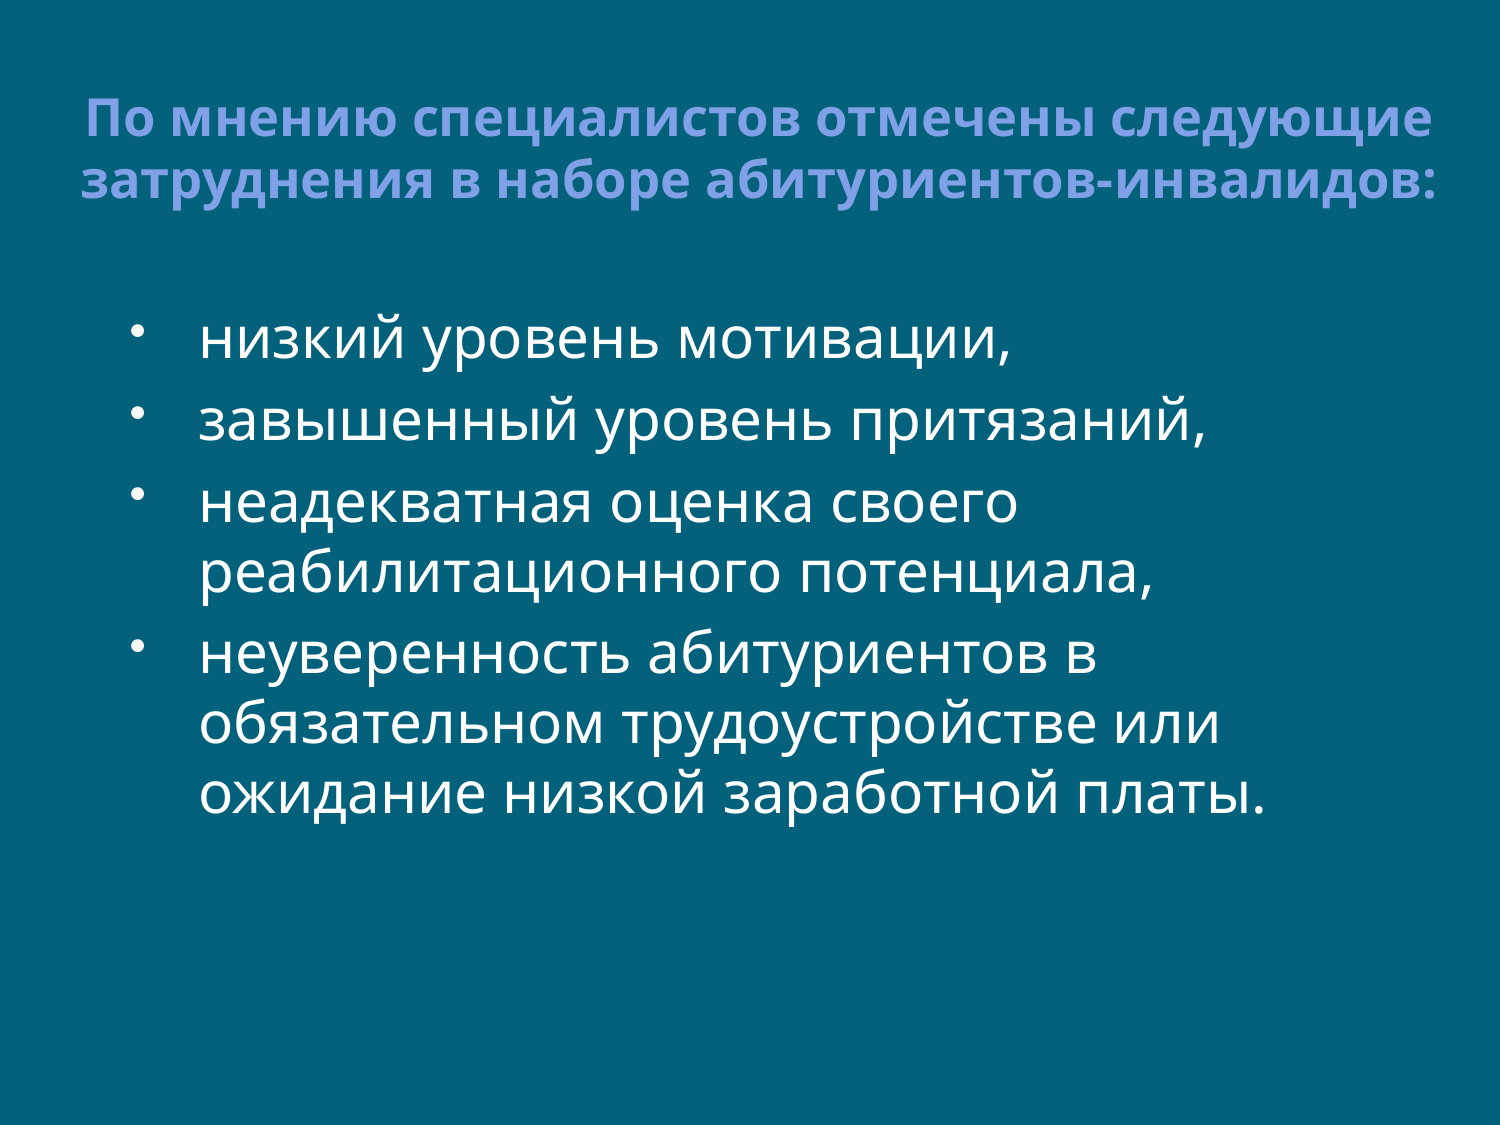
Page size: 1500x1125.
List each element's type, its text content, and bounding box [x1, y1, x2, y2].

text_box По мнению специалистов отмечены следующие затруднения в наборе абитуриентов-инвалидов: [58, 58, 1461, 235]
list низкий уровень мотивации, завышенный уровень притязаний, неадекватная оценка своего реабилитационного потенциала, неуверенность абитуриентов в обязательном трудоустройстве или ожидание низкой заработной платы. [93, 292, 1444, 1088]
